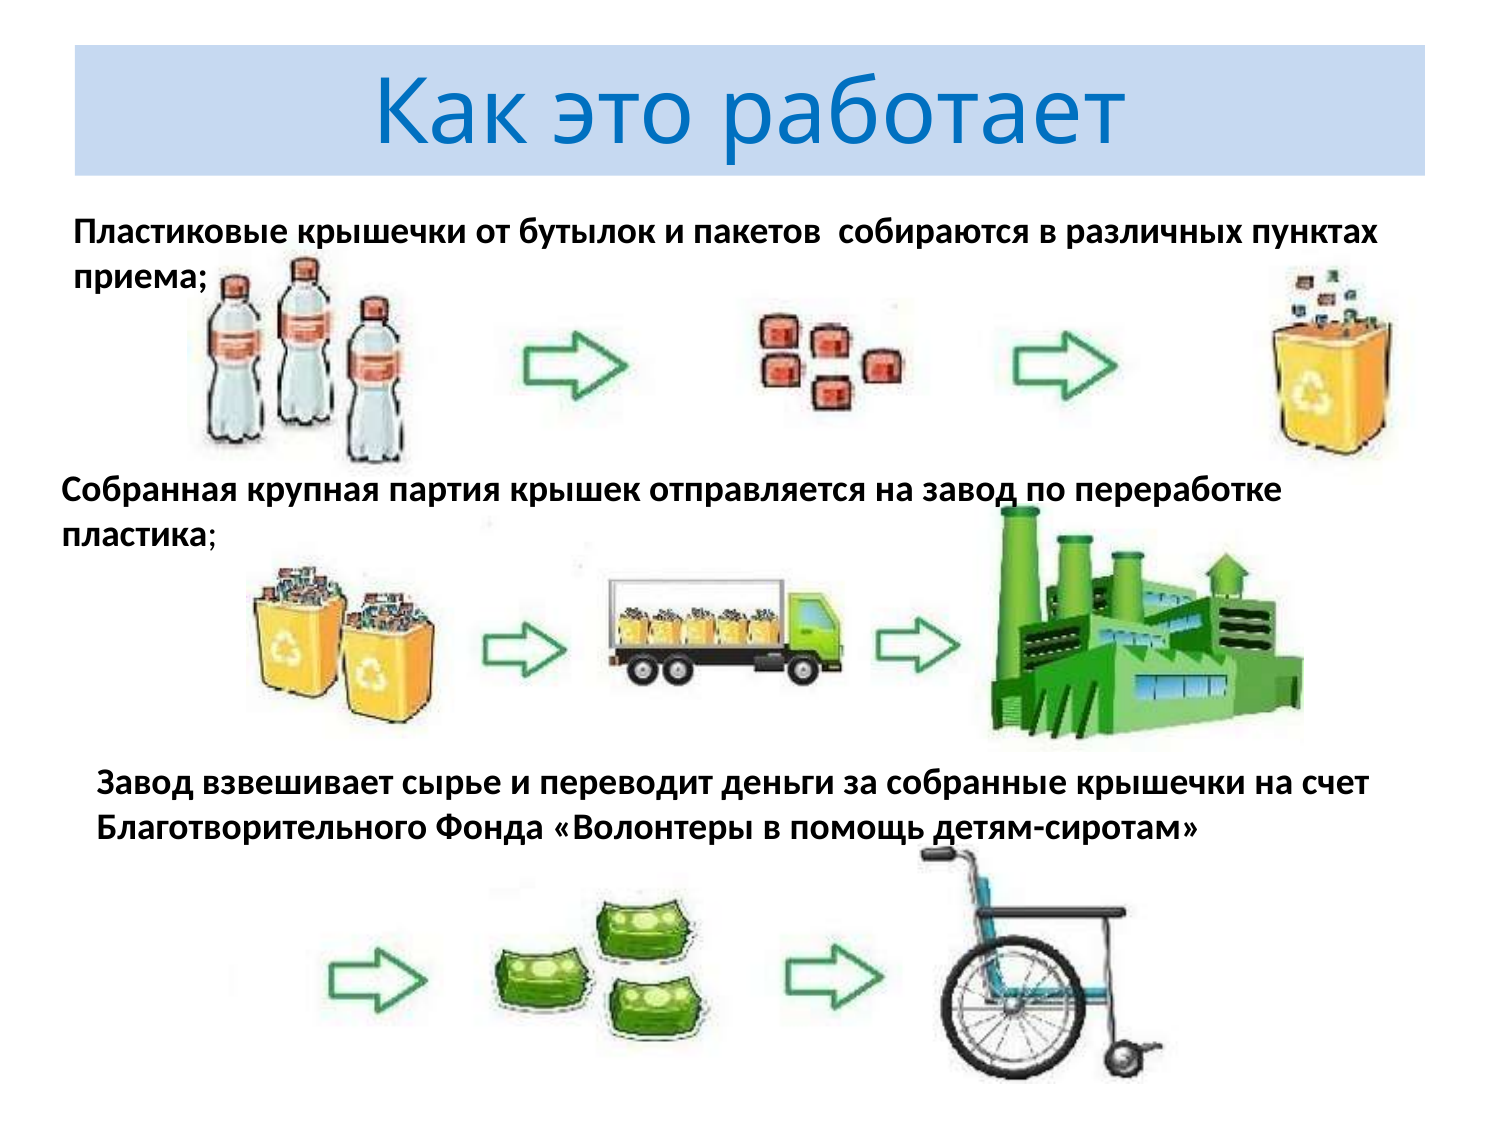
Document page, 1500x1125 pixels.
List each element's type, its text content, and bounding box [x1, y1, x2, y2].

picture [198, 843, 1442, 1084]
text_box Пластиковые крышечки от бутылок и пакетов собираются в различных пунктах приема; [58, 199, 1442, 304]
text_box Собранная крупная партия крышек отправляется на завод по переработке пластика; [46, 456, 1430, 562]
text_box Завод взвешивает сырье и переводит деньги за собранные крышечки на счет Благотворительного Фонда «Волонтеры в помощь детям-сиротам» [81, 749, 1465, 855]
picture [187, 234, 1500, 485]
text_box Как это работает [74, 45, 1425, 176]
picture [245, 503, 1305, 753]
